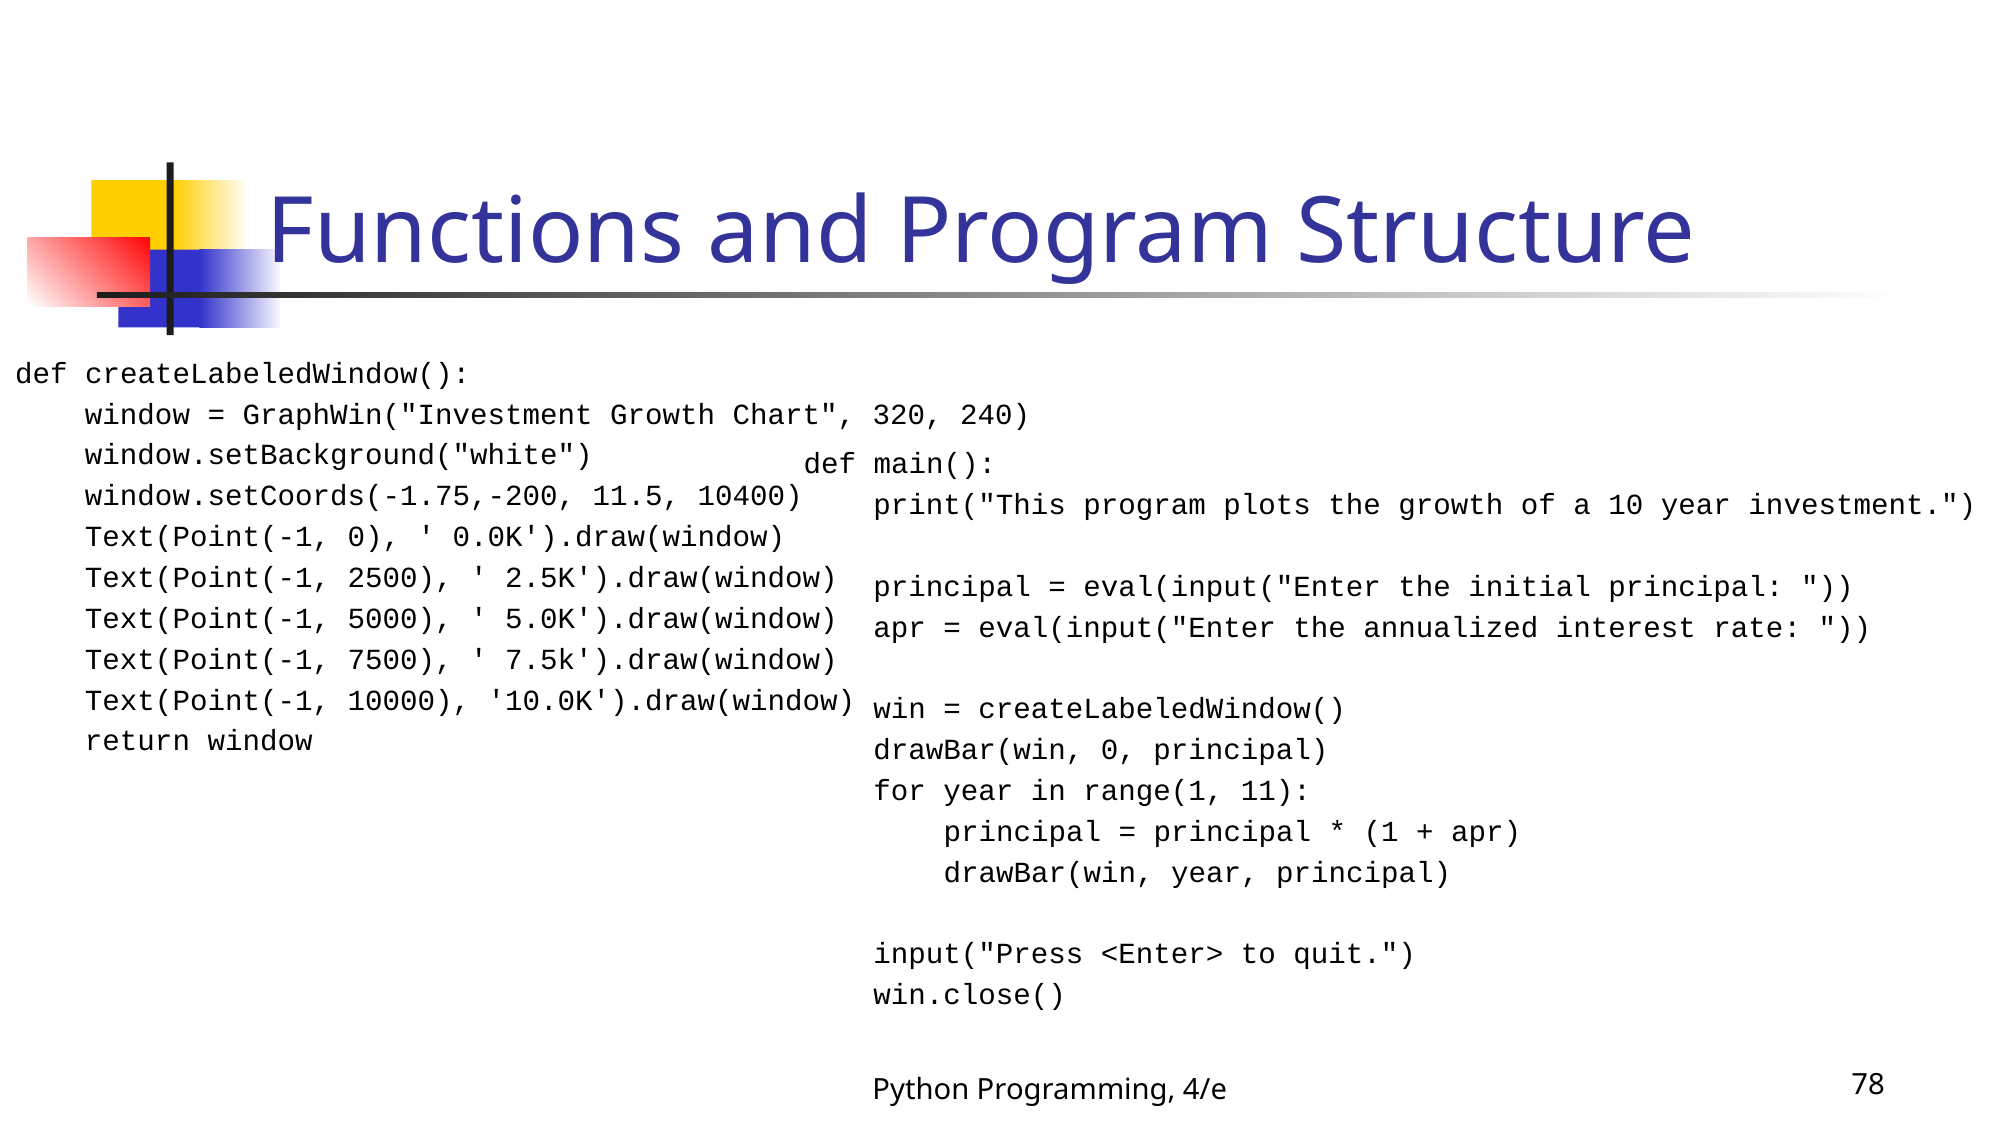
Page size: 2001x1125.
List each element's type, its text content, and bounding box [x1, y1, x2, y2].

list def createLabeledWindow(): window = GraphWin("Investment Growth Chart", 320, 240) window.setBackground("white") window.setCoords(-1.75,-200, 11.5, 10400) Text(Point(-1, 0), ' 0.0K').draw(window) Text(Point(-1, 2500), ' 2.5K').draw(window) Text(Point(-1, 5000), ' 5.0K').draw(window) Text(Point(-1, 7500), ' 7.5k').draw(window) Text(Point(-1, 10000), '10.0K').draw(window) return window [0, 346, 1100, 1078]
title Functions and Program Structure [251, 101, 1957, 289]
slide_number 78 [1483, 1042, 1901, 1113]
footer Python Programming, 4/e [733, 1042, 1367, 1113]
list def main(): print("This program plots the growth of a 10 year investment.") principal = eval(input("Enter the initial principal: ")) apr = eval(input("Enter the annualized interest rate: ")) win = createLabeledWindow() drawBar(win, 0, principal) for year in range(1, 11): principal = principal * (1 + apr) drawBar(win, year, principal) input("Press <Enter> to quit.") win.close() [788, 437, 2000, 1042]
